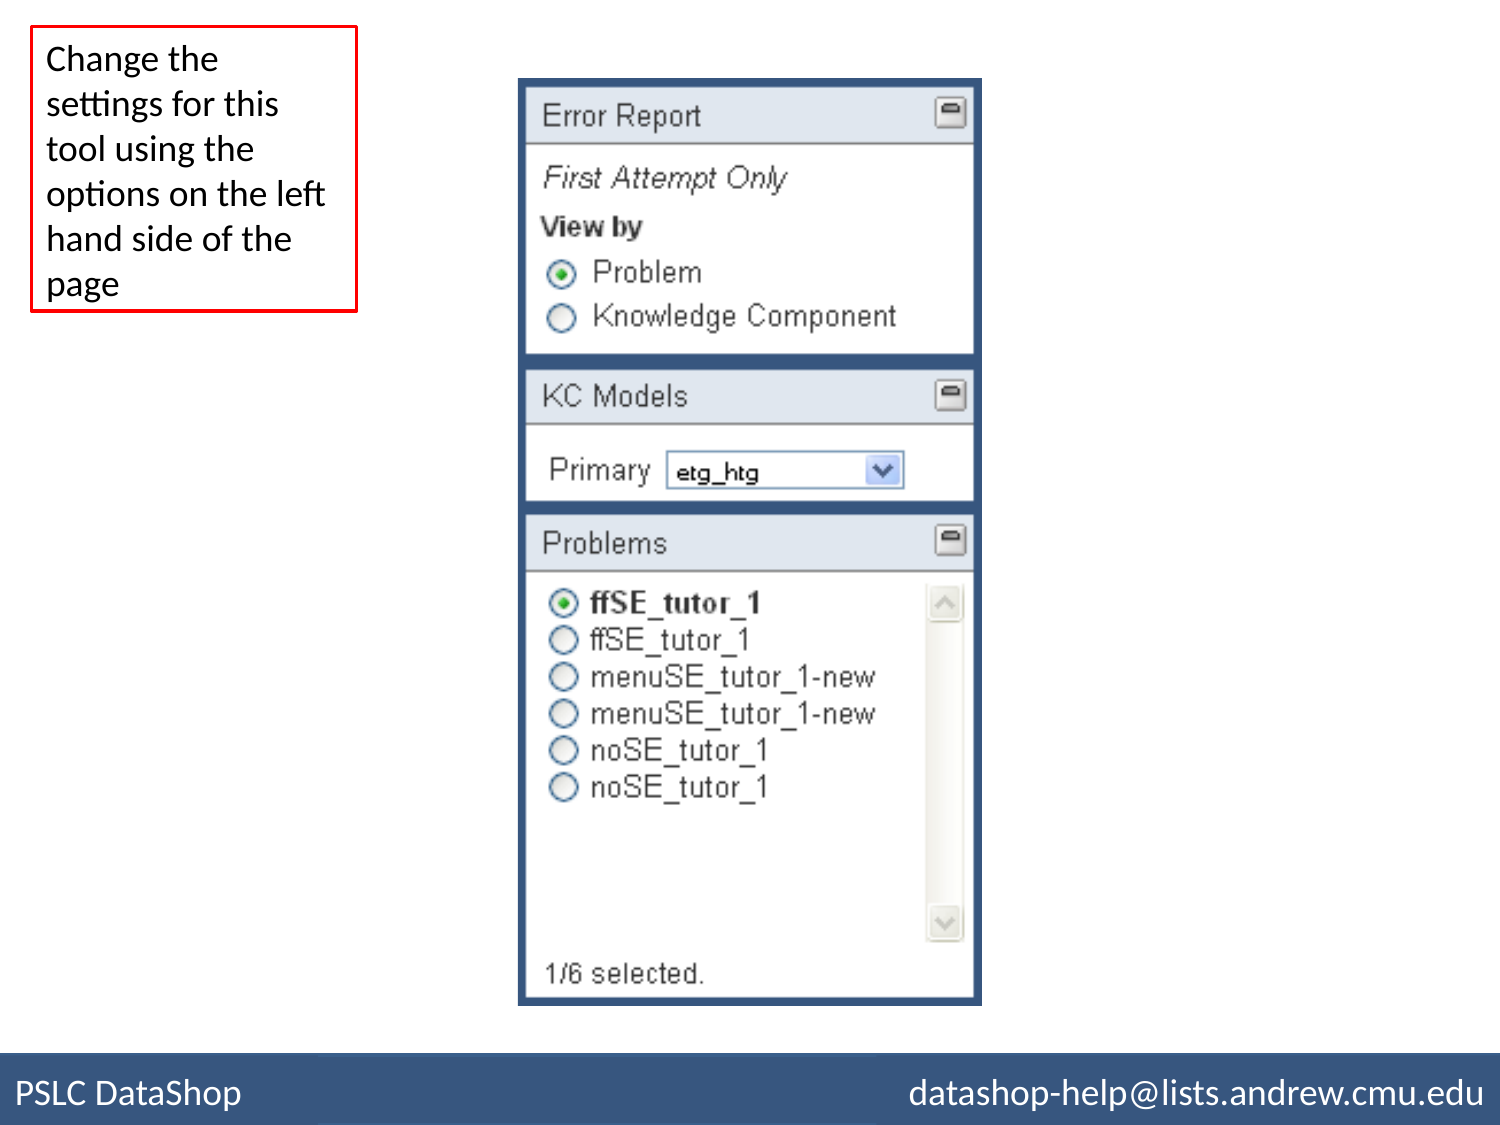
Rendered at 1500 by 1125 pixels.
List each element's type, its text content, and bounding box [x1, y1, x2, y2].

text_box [0, 1055, 1500, 1125]
picture [517, 77, 983, 1007]
text_box Change the settings for this tool using the options on the left hand side of the page [31, 26, 357, 311]
